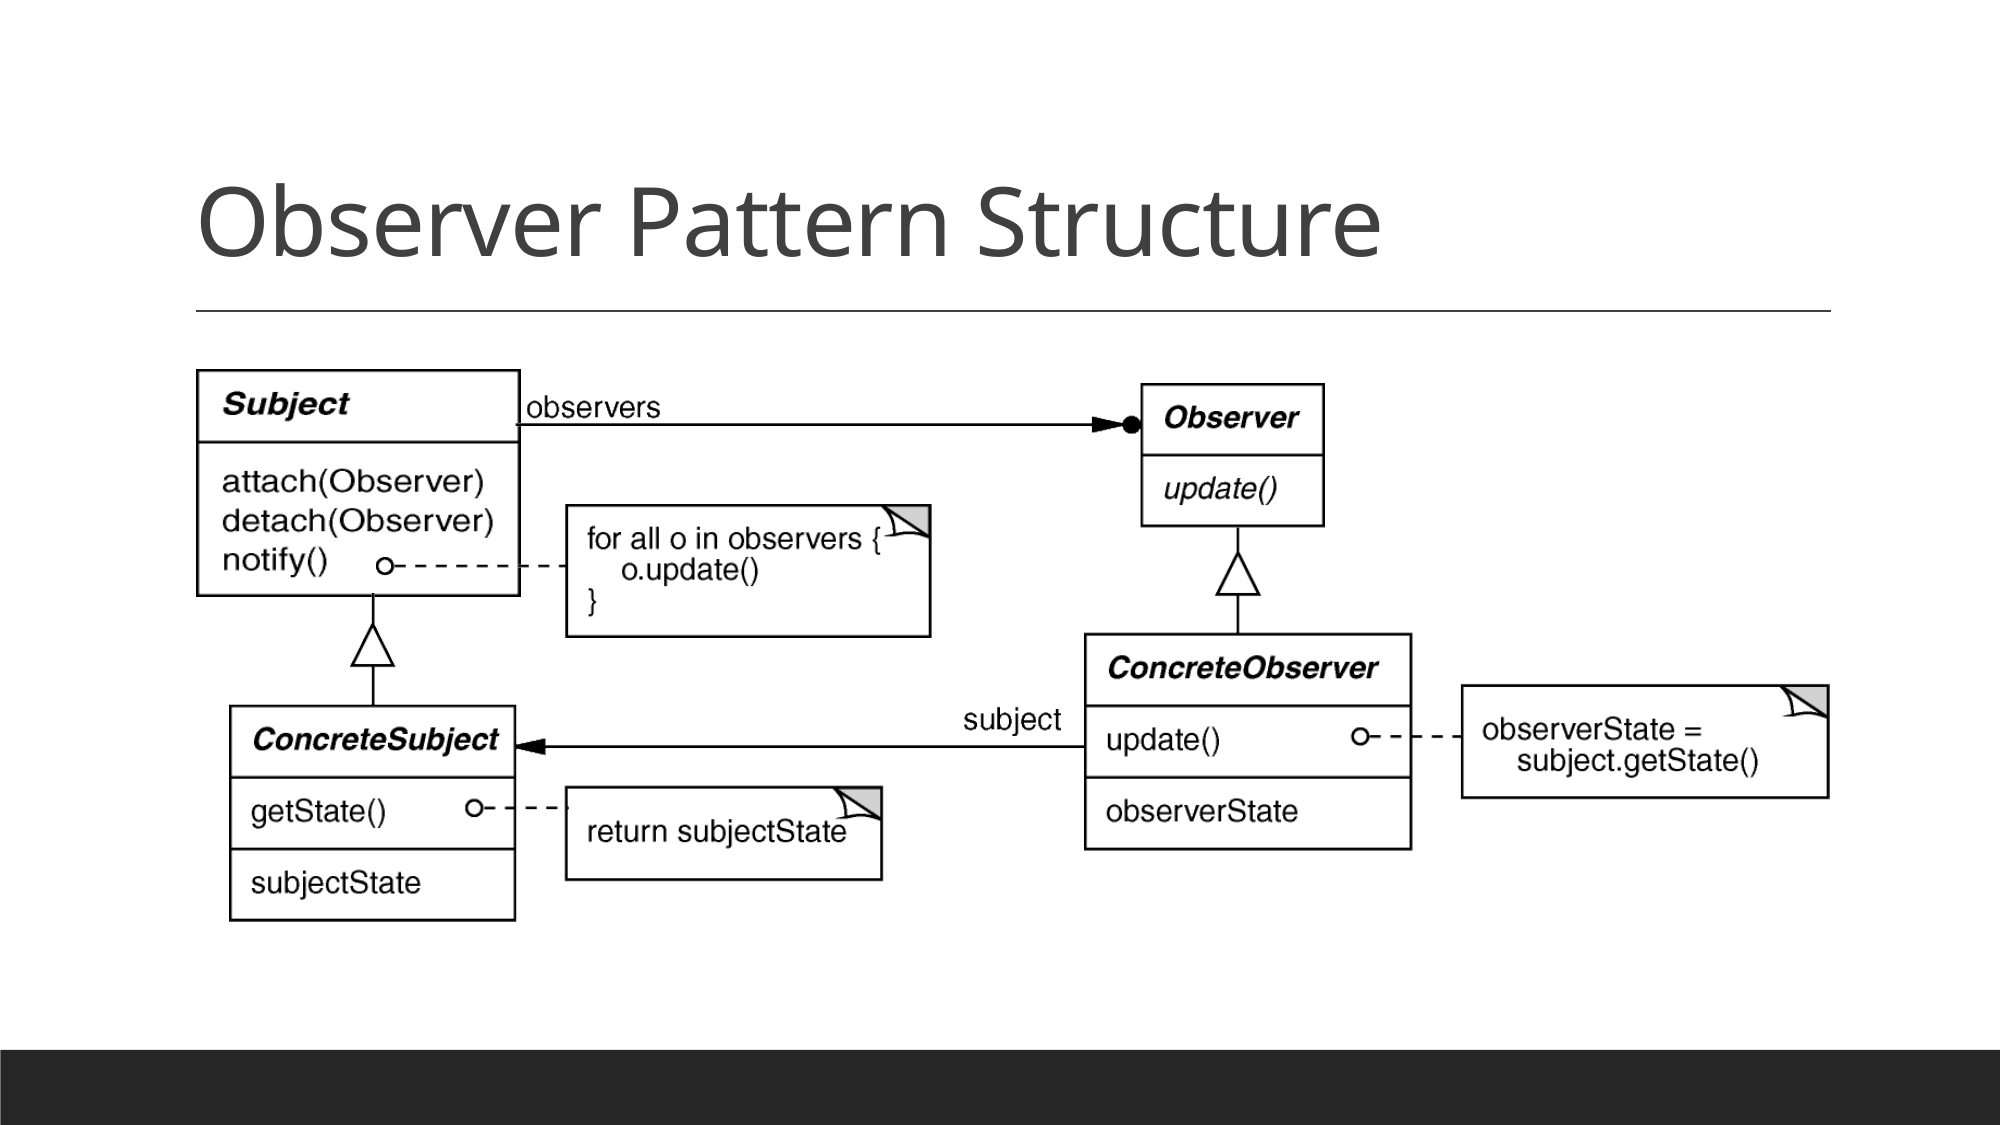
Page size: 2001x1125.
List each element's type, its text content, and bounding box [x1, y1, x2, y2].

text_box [12, 257, 1831, 922]
title Observer Pattern Structure [180, 47, 1830, 255]
